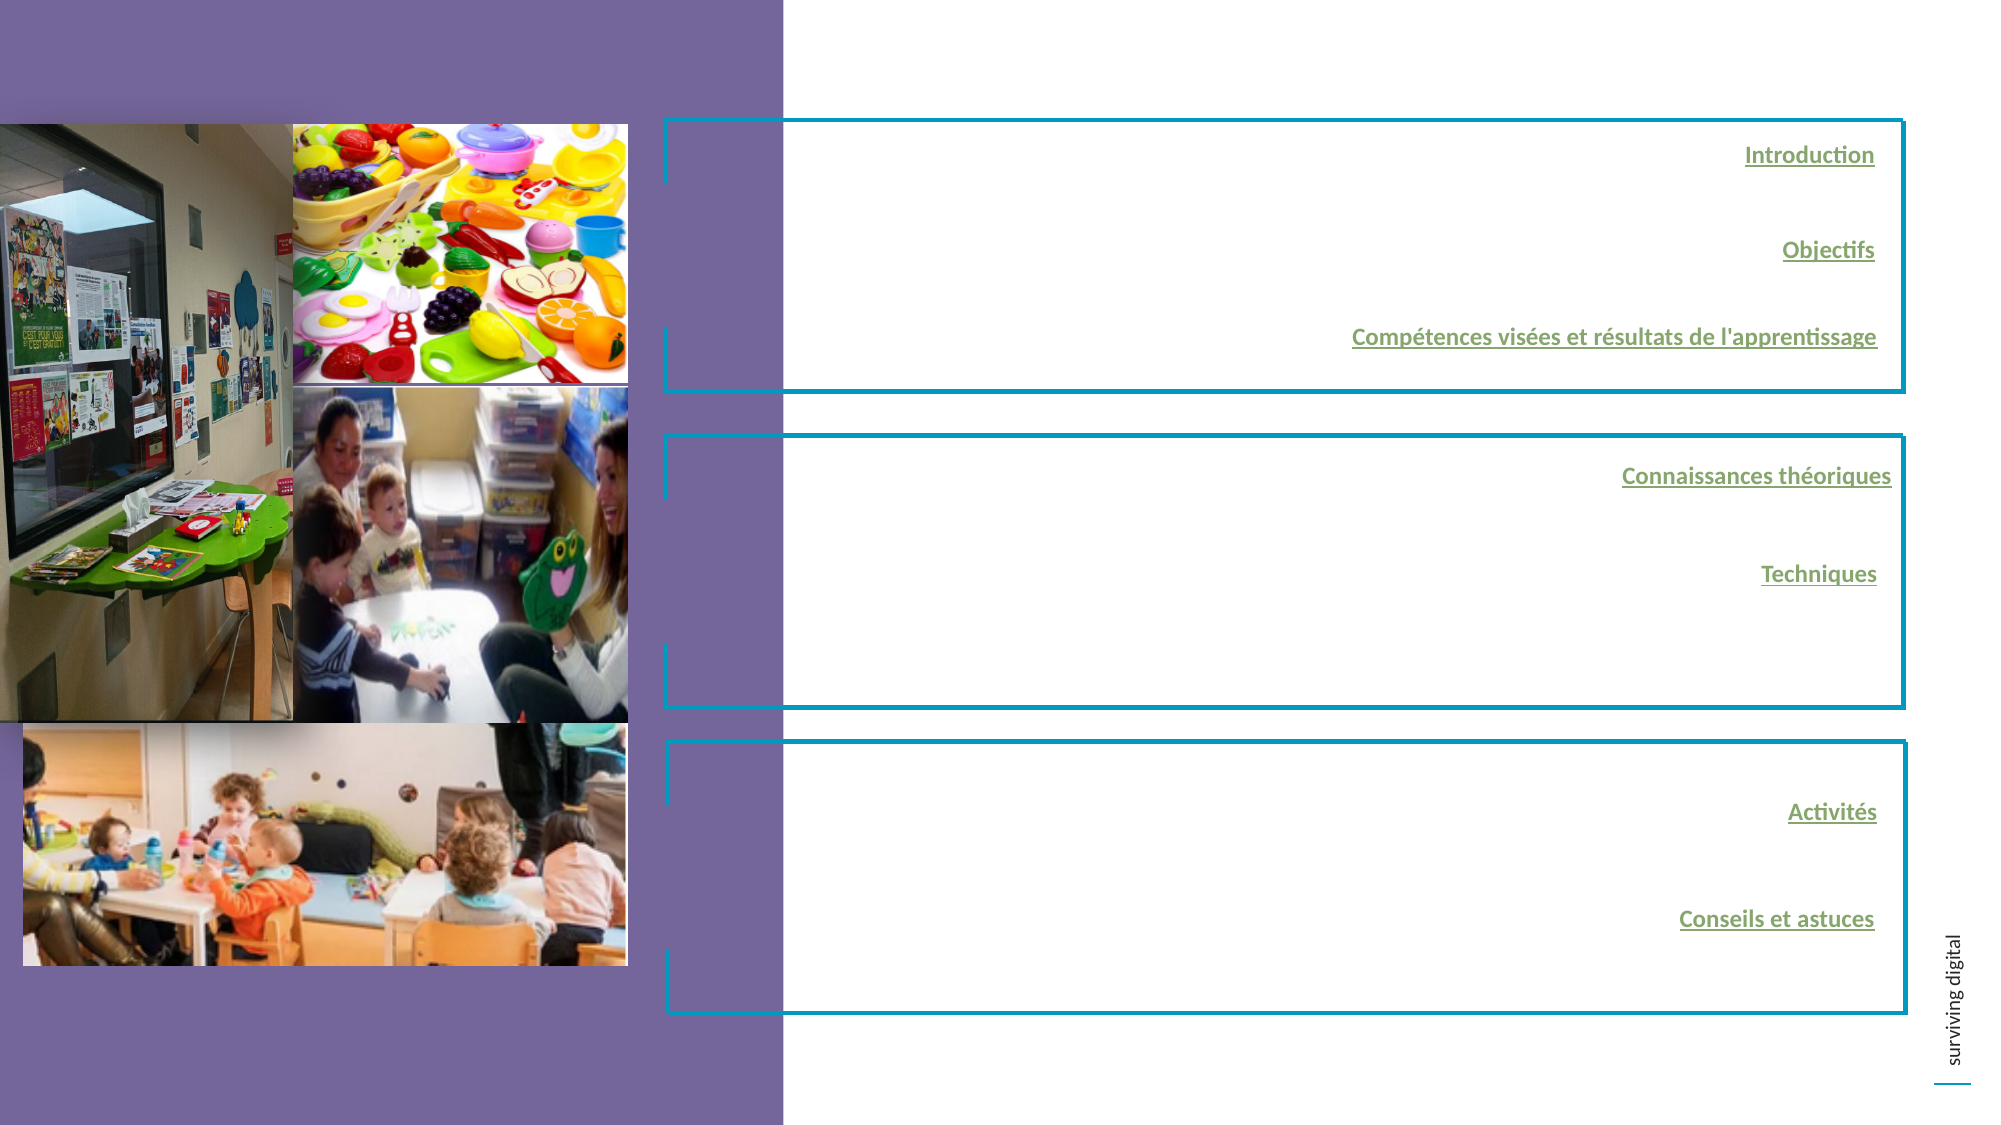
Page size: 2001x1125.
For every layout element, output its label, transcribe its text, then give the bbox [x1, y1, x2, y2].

picture [0, 124, 629, 966]
list Connaissances théoriques [823, 452, 1900, 528]
text_box Compétences visées et résultats de l'apprentissage [720, 312, 1885, 358]
text_box Conseils et astuces [805, 895, 1883, 941]
list Objectifs [805, 225, 1883, 282]
text_box Techniques [808, 550, 1885, 596]
list Introduction [805, 131, 1883, 187]
text_box Activités [808, 788, 1885, 834]
